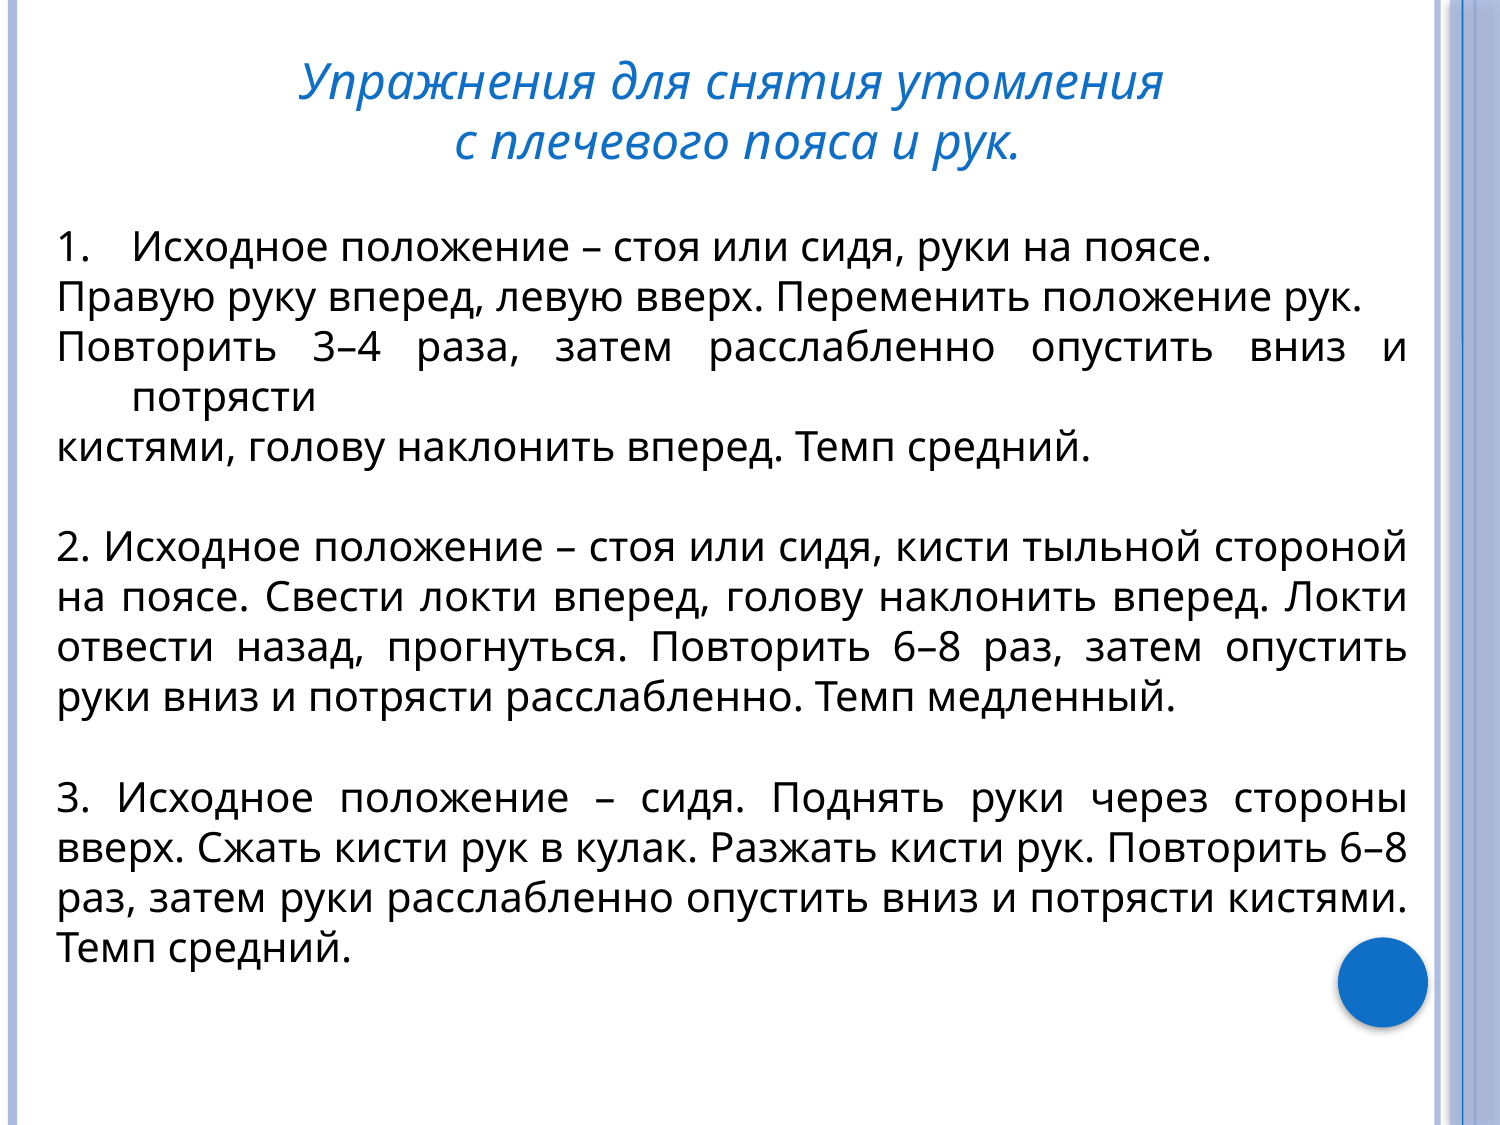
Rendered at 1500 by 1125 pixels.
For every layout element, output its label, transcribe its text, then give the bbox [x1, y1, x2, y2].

text_box Упражнения для снятия утомления с плечевого пояса и рук. Исходное положение – стоя или сидя, руки на поясе. Правую руку вперед, левую вверх. Переменить положение рук. Повторить 3–4 раза, затем расслабленно опустить вниз и потрясти кистями, голову наклонить вперед. Темп средний. 2. Исходное положение – стоя или сидя, кисти тыльной стороной на поясе. Свести локти вперед, голову наклонить вперед. Локти отвести назад, прогнуться. Повторить 6–8 раз, затем опустить руки вниз и потрясти расслабленно. Темп медленный. 3. Исходное положение – сидя. Поднять руки через стороны вверх. Сжать кисти рук в кулак. Разжать кисти рук. Повторить 6–8 раз, затем руки расслабленно опустить вниз и потрясти кистями. Темп средний. [41, 42, 1424, 978]
